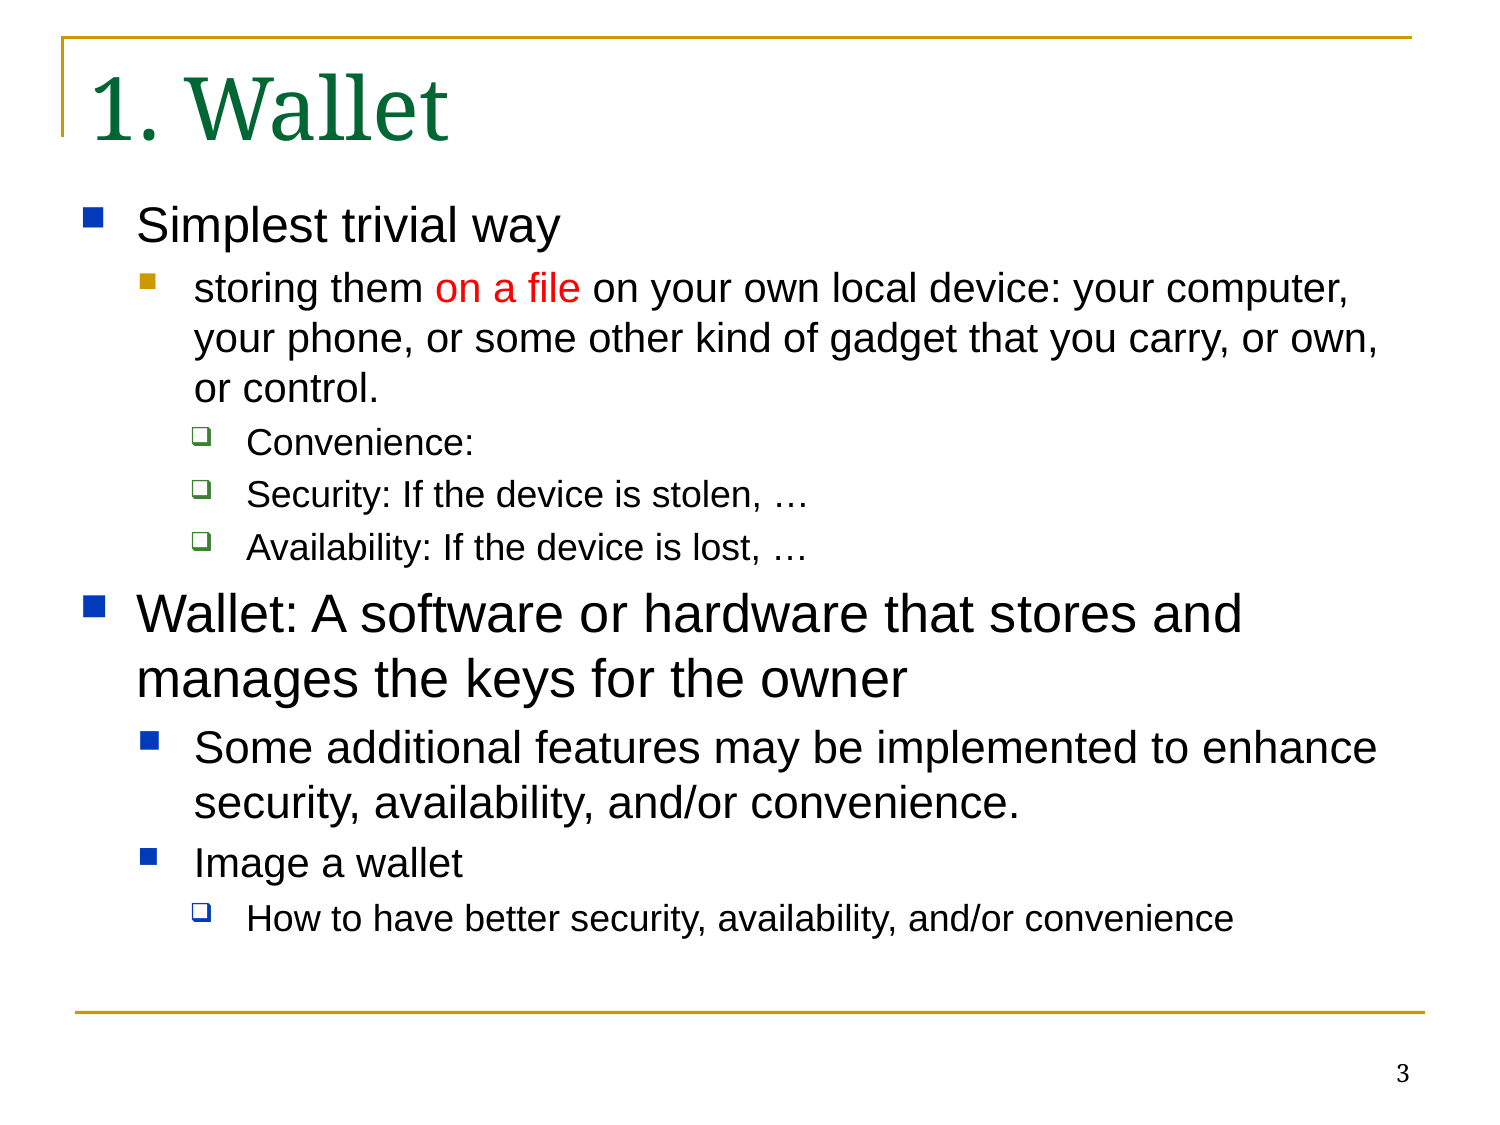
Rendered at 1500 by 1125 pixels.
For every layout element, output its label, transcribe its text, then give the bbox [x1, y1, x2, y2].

slide_number 3 [1074, 1024, 1425, 1100]
list Simplest trivial way storing them on a file on your own local device: your computer, your phone, or some other kind of gadget that you carry, or own, or control. Convenience: Security: If the device is stolen, … Availability: If the device is lost, … Wallet: A software or hardware that stores and manages the keys for the owner Some additional features may be implemented to enhance security, availability, and/or convenience. Image a wallet How to have better security, availability, and/or convenience [64, 184, 1424, 1012]
text_box 1. Wallet [74, 45, 1425, 153]
